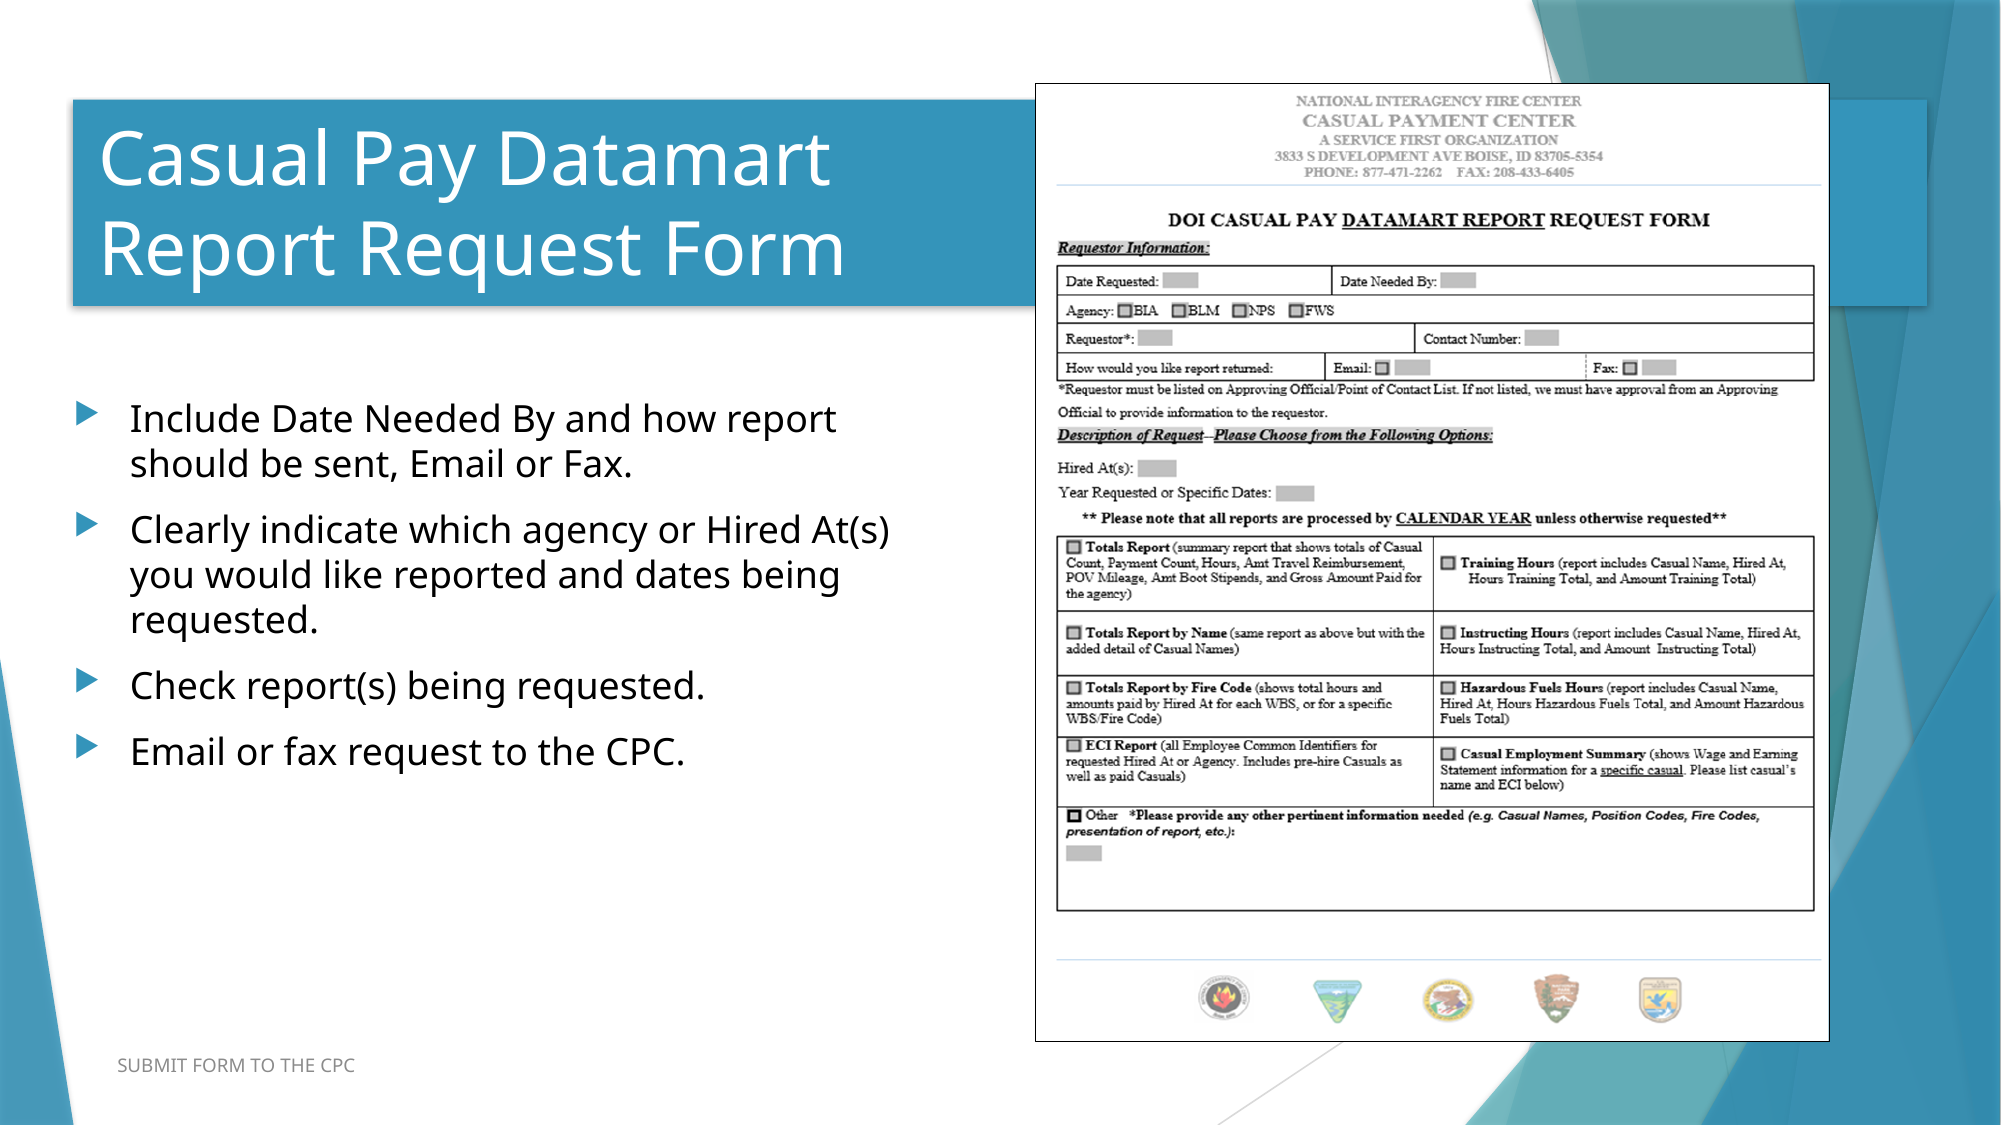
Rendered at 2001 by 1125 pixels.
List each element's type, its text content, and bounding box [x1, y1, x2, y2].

list Include Date Needed By and how report should be sent, Email or Fax. Clearly indicate which agency or Hired At(s) you would like reported and dates being requested. Check report(s) being requested. Email or fax request to the CPC. [58, 363, 952, 1008]
picture [1035, 83, 1829, 1042]
footer SUBMIT FORM TO THE CPC [102, 1034, 1136, 1095]
title Casual Pay Datamart Report Request Form [83, 102, 1030, 320]
